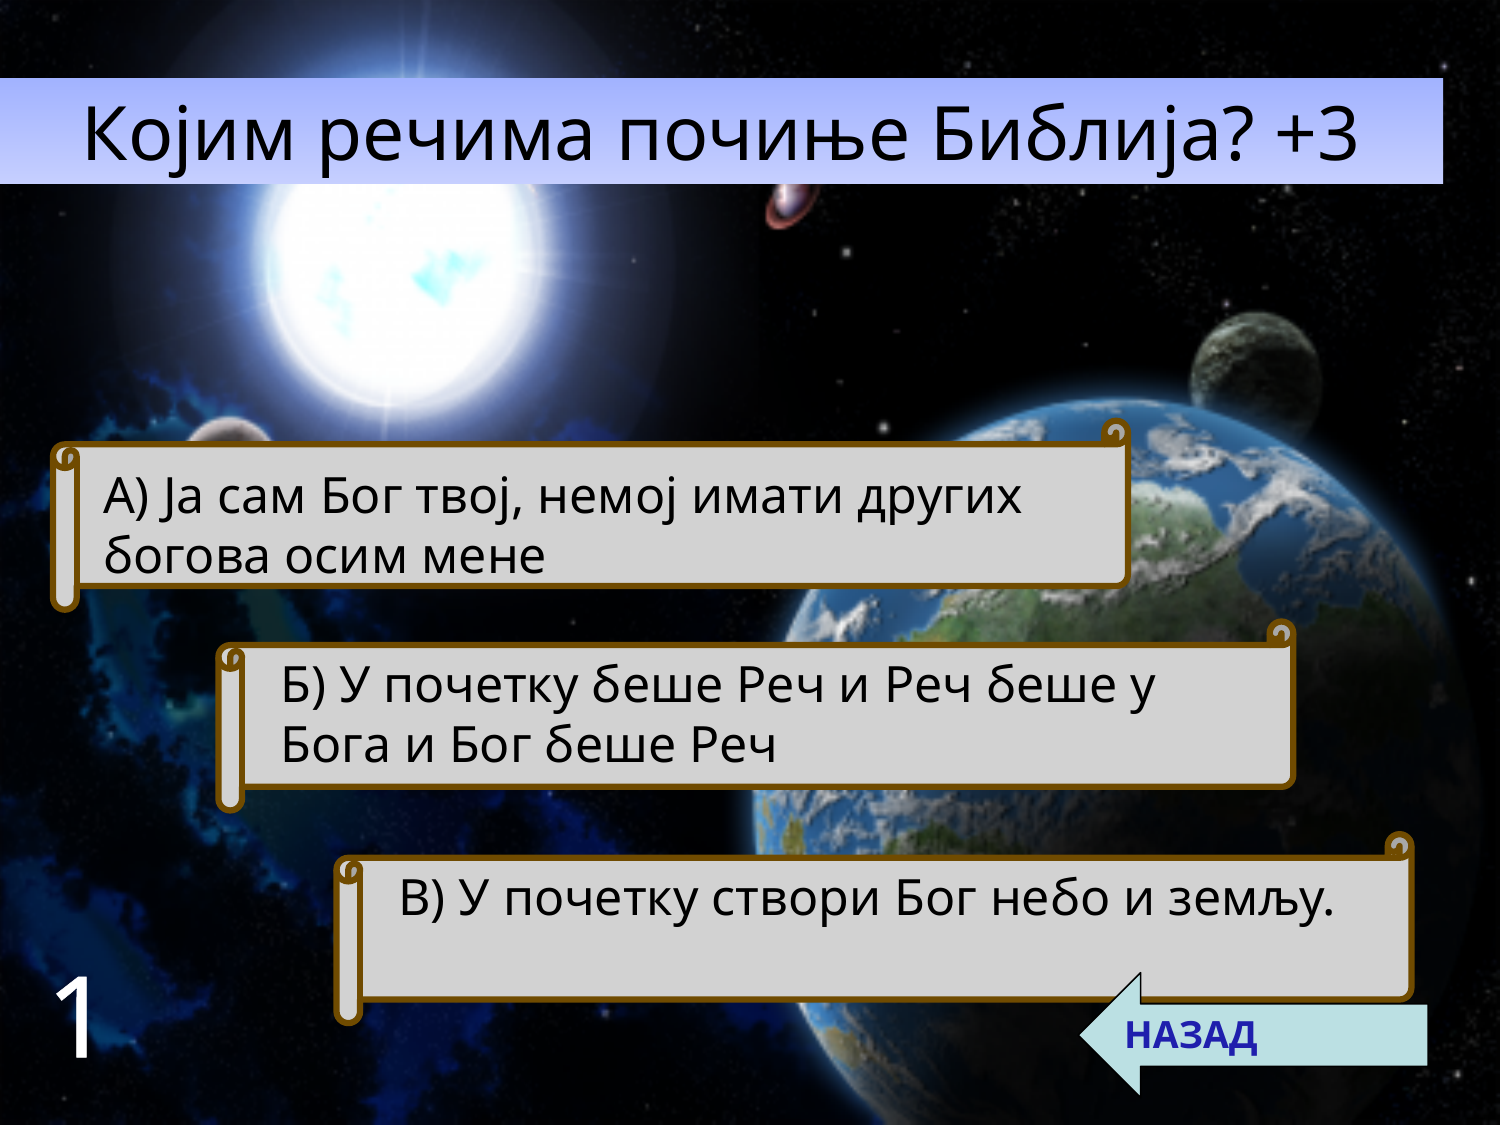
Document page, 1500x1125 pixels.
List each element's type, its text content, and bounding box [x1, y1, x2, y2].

text_box [215, 618, 1297, 814]
text_box НАЗАД [1078, 972, 1429, 1098]
text_box В) У почетку створи Бог небо и земљу. [383, 857, 1400, 933]
text_box [333, 831, 1415, 1027]
text_box А) Ја сам Бог твој, немој имати других богова осим мене [88, 456, 1105, 591]
picture [0, 0, 1500, 1125]
text_box Којим речима почиње Библија? +3 [0, 78, 1444, 184]
text_box 1 [31, 937, 126, 1088]
text_box [49, 417, 1132, 613]
text_box Б) У почетку беше Реч и Реч беше у Бога и Бог беше Реч [265, 645, 1282, 780]
